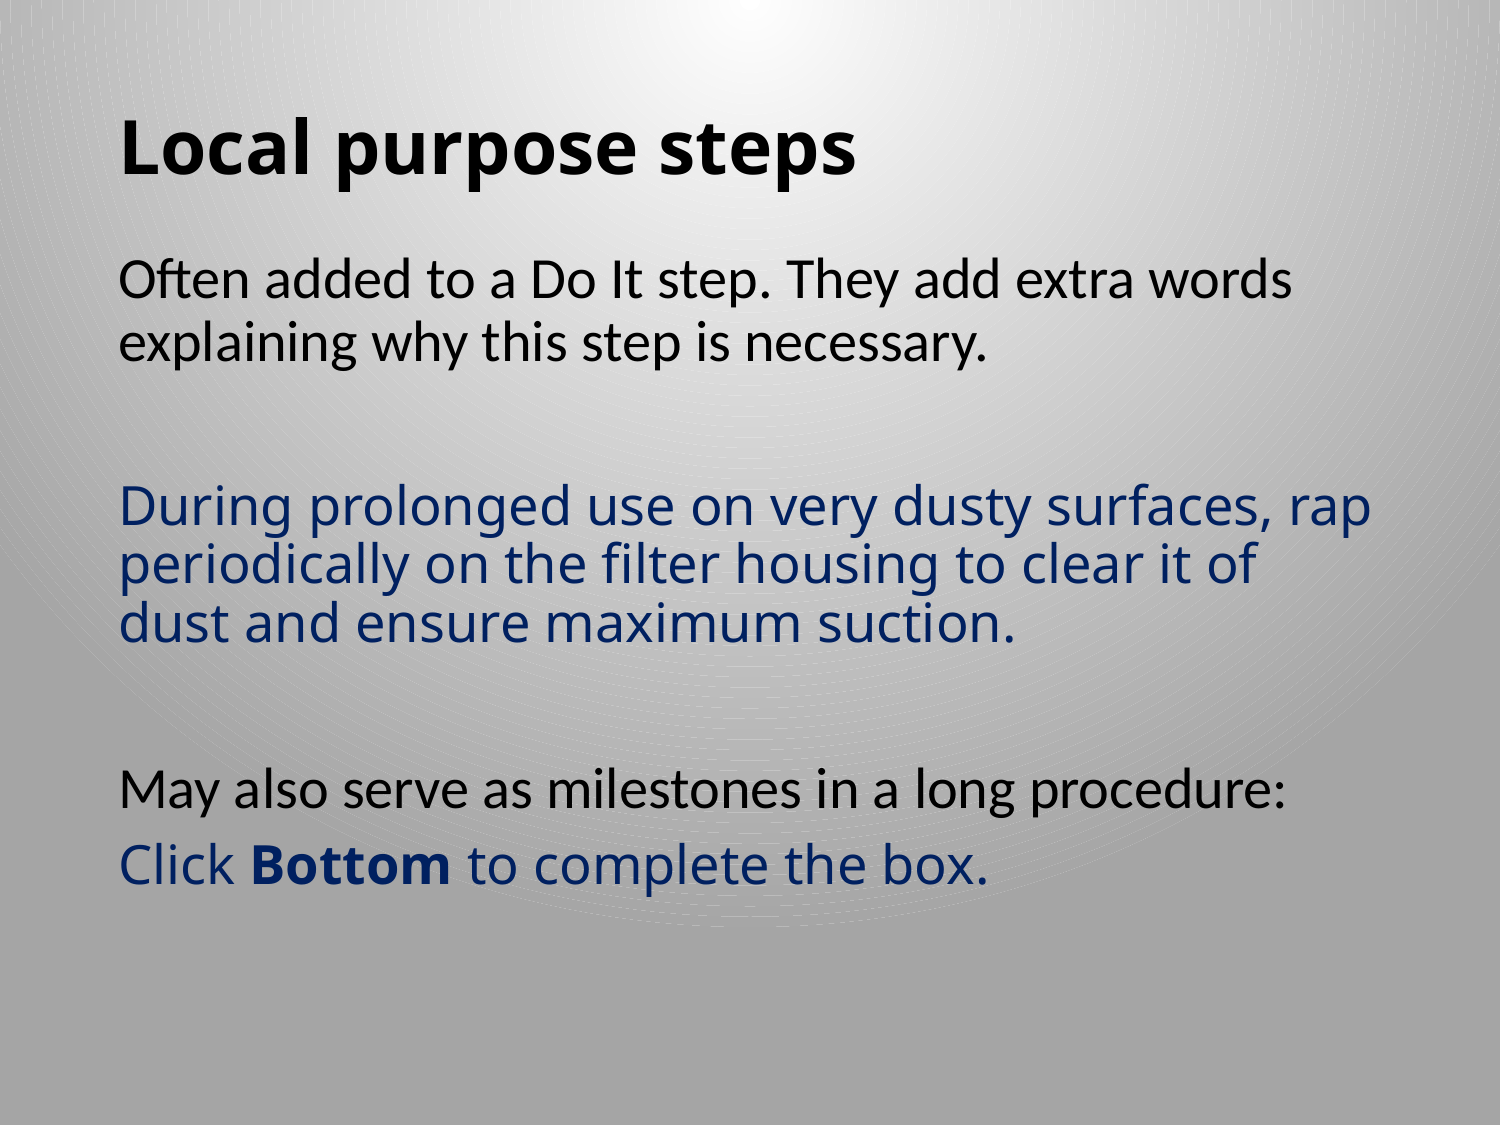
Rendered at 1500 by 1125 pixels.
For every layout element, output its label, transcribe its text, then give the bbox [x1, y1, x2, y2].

title Local purpose steps [103, 59, 1397, 240]
list Often added to a Do It step. They add extra words explaining why this step is necessary. During prolonged use on very dusty surfaces, rap periodically on the filter housing to clear it of dust and ensure maximum suction. May also serve as milestones in a long procedure: Click Bottom to complete the box. [103, 240, 1397, 1104]
